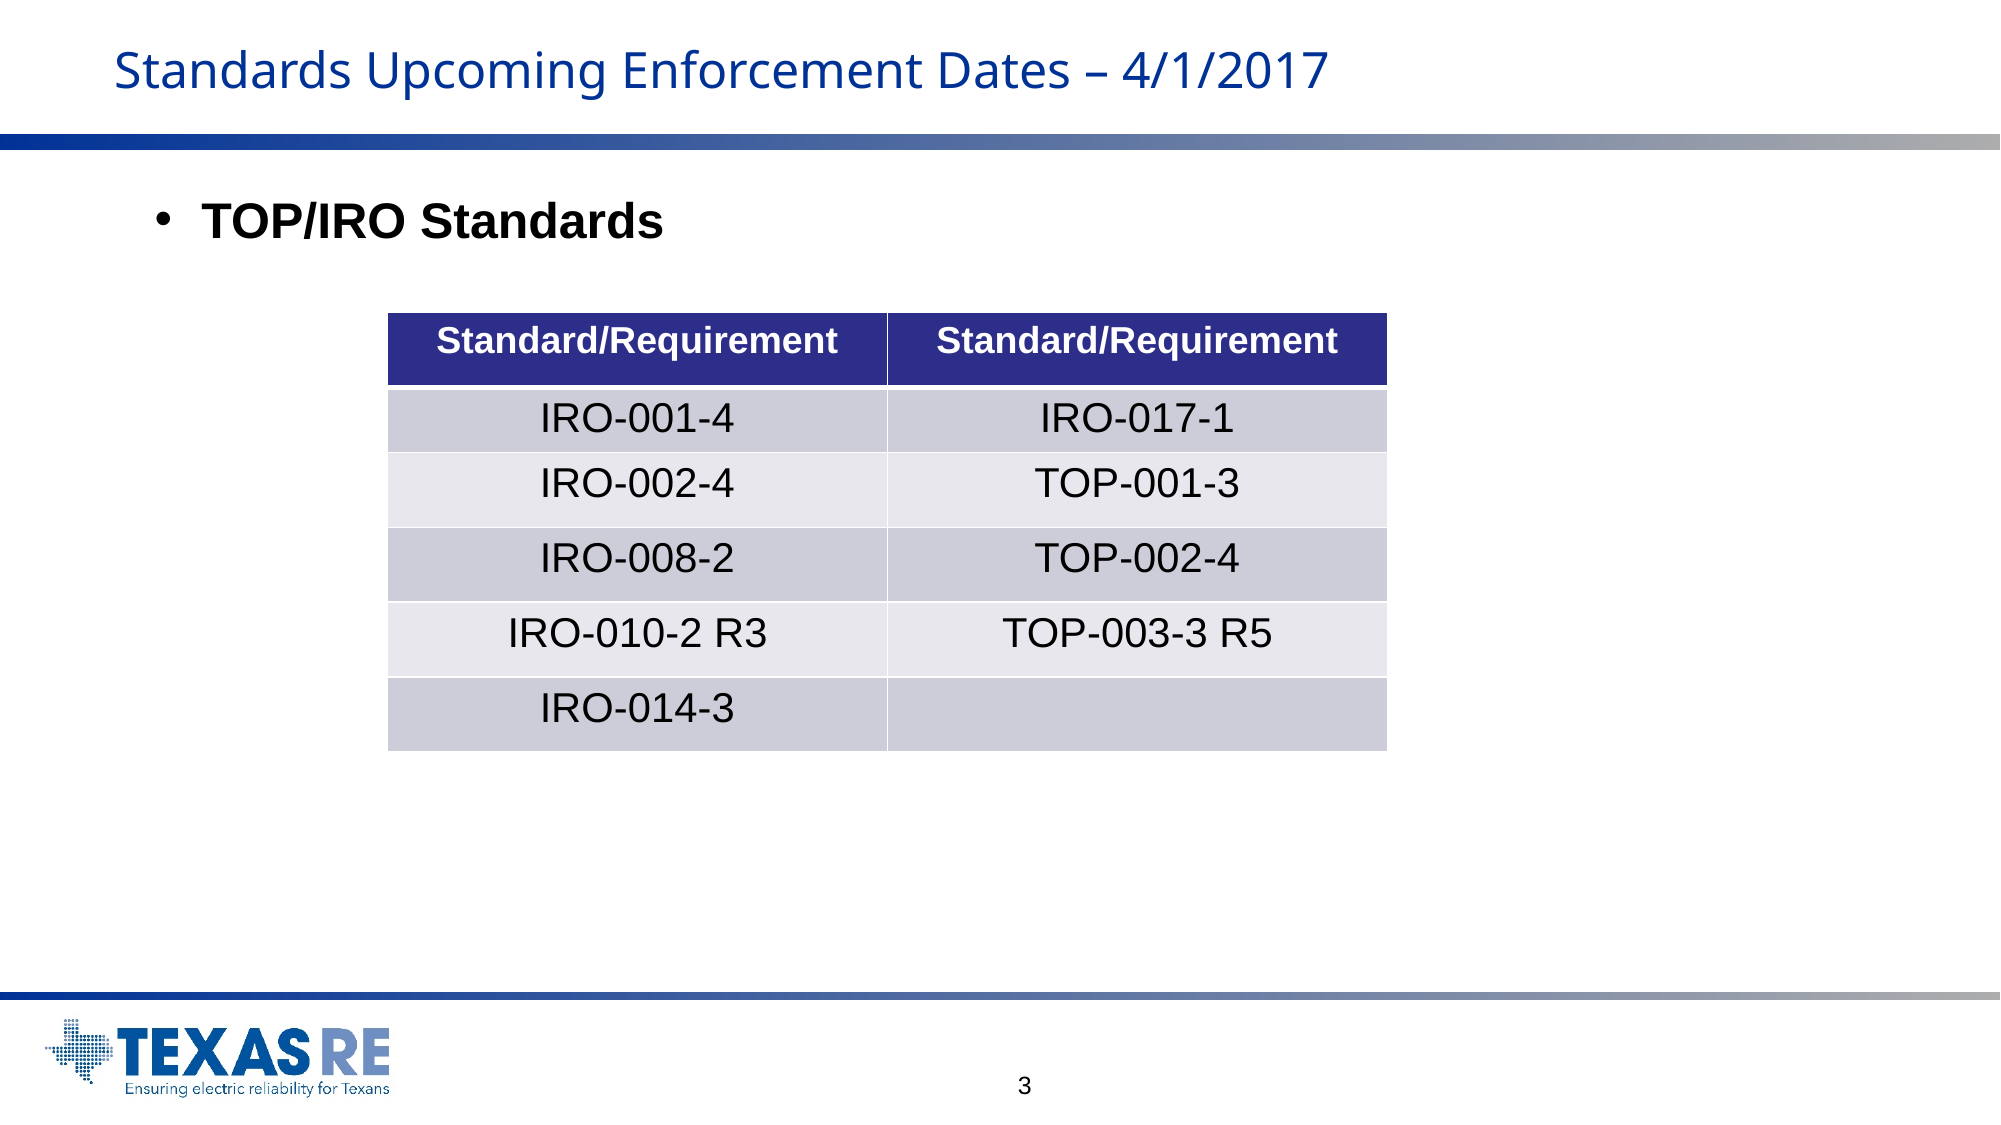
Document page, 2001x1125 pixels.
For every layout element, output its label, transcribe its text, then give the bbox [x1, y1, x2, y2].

table_cell IRO-010-2 R3 [388, 603, 887, 676]
table_header Standard/Requirement [388, 313, 887, 385]
table_cell TOP-001-3 [888, 453, 1387, 527]
table_cell TOP-003-3 R5 [888, 603, 1387, 676]
table_cell IRO-014-3 [388, 678, 887, 751]
table_cell IRO-002-4 [388, 453, 887, 527]
table_header Standard/Requirement [888, 313, 1387, 385]
table_cell IRO-017-1 [888, 390, 1387, 452]
table_cell [888, 678, 1387, 751]
text_box TOP/IRO Standards [139, 180, 680, 256]
table_cell TOP-002-4 [888, 528, 1387, 601]
picture [37, 1012, 396, 1103]
table_cell IRO-001-4 [388, 390, 887, 452]
table_cell IRO-008-2 [388, 528, 887, 601]
title Standards Upcoming Enforcement Dates – 4/1/2017 [99, 12, 1934, 125]
